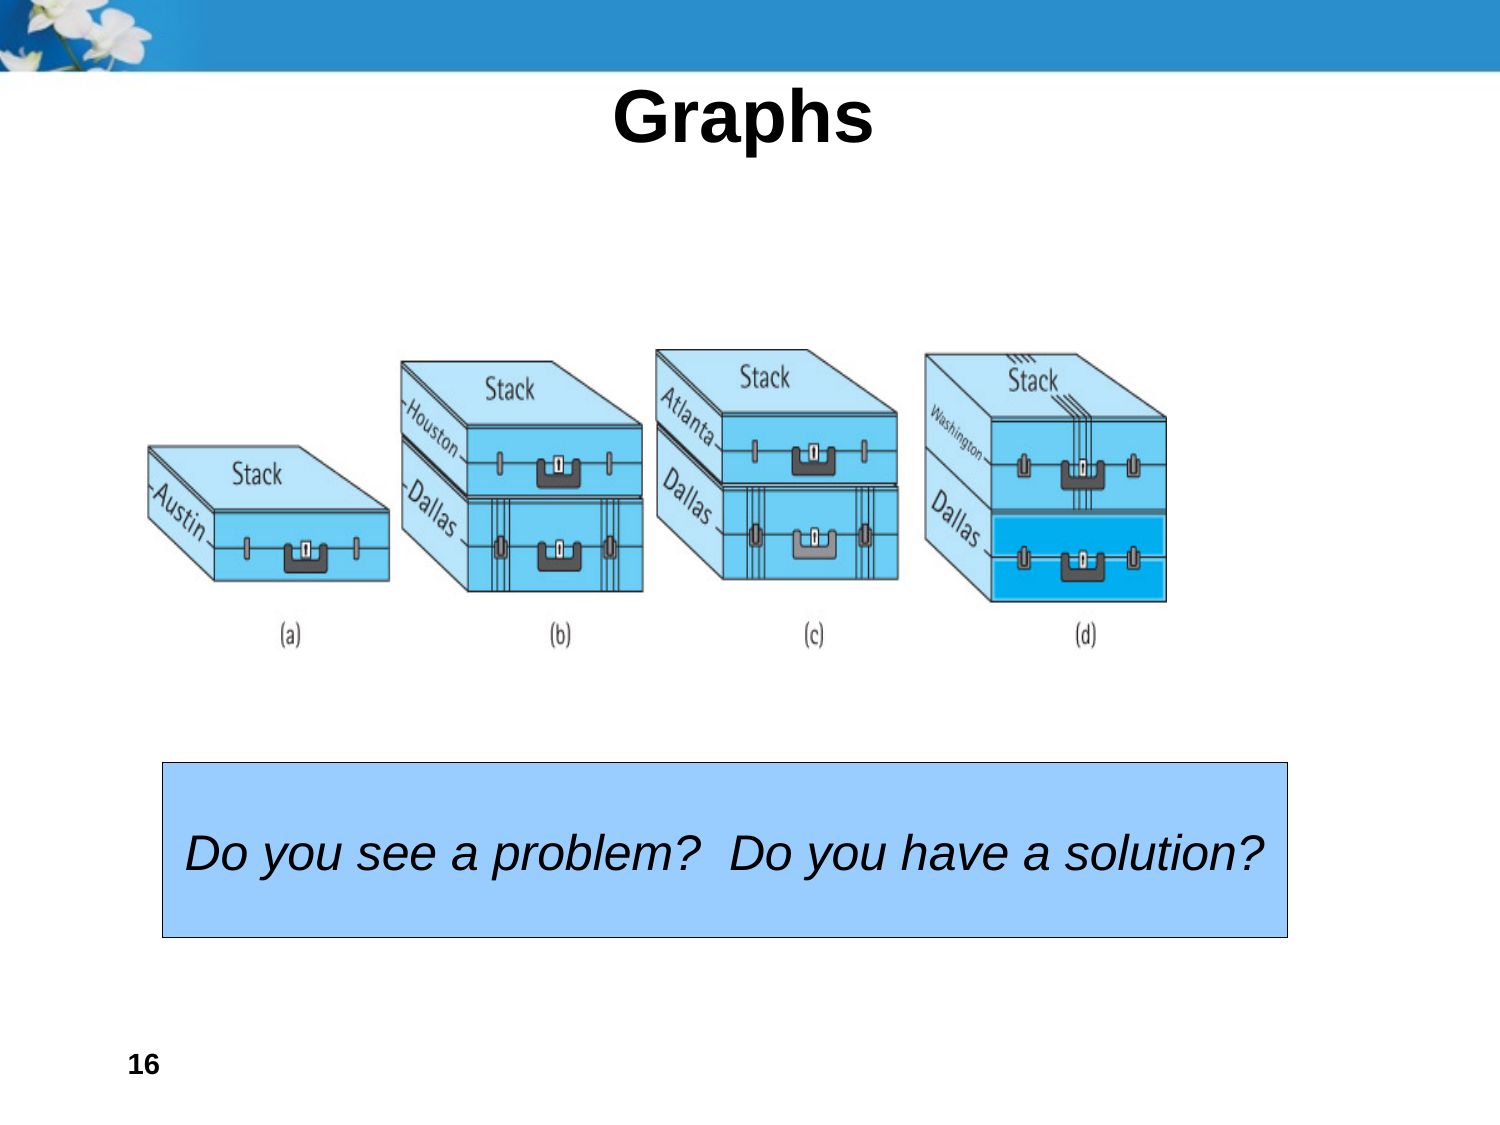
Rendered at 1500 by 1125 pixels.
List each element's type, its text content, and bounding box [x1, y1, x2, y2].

picture [0, 0, 1500, 1125]
title Graphs [149, 49, 1338, 176]
slide_number 16 [112, 1024, 201, 1101]
text_box Do you see a problem? Do you have a solution? [162, 762, 1288, 938]
